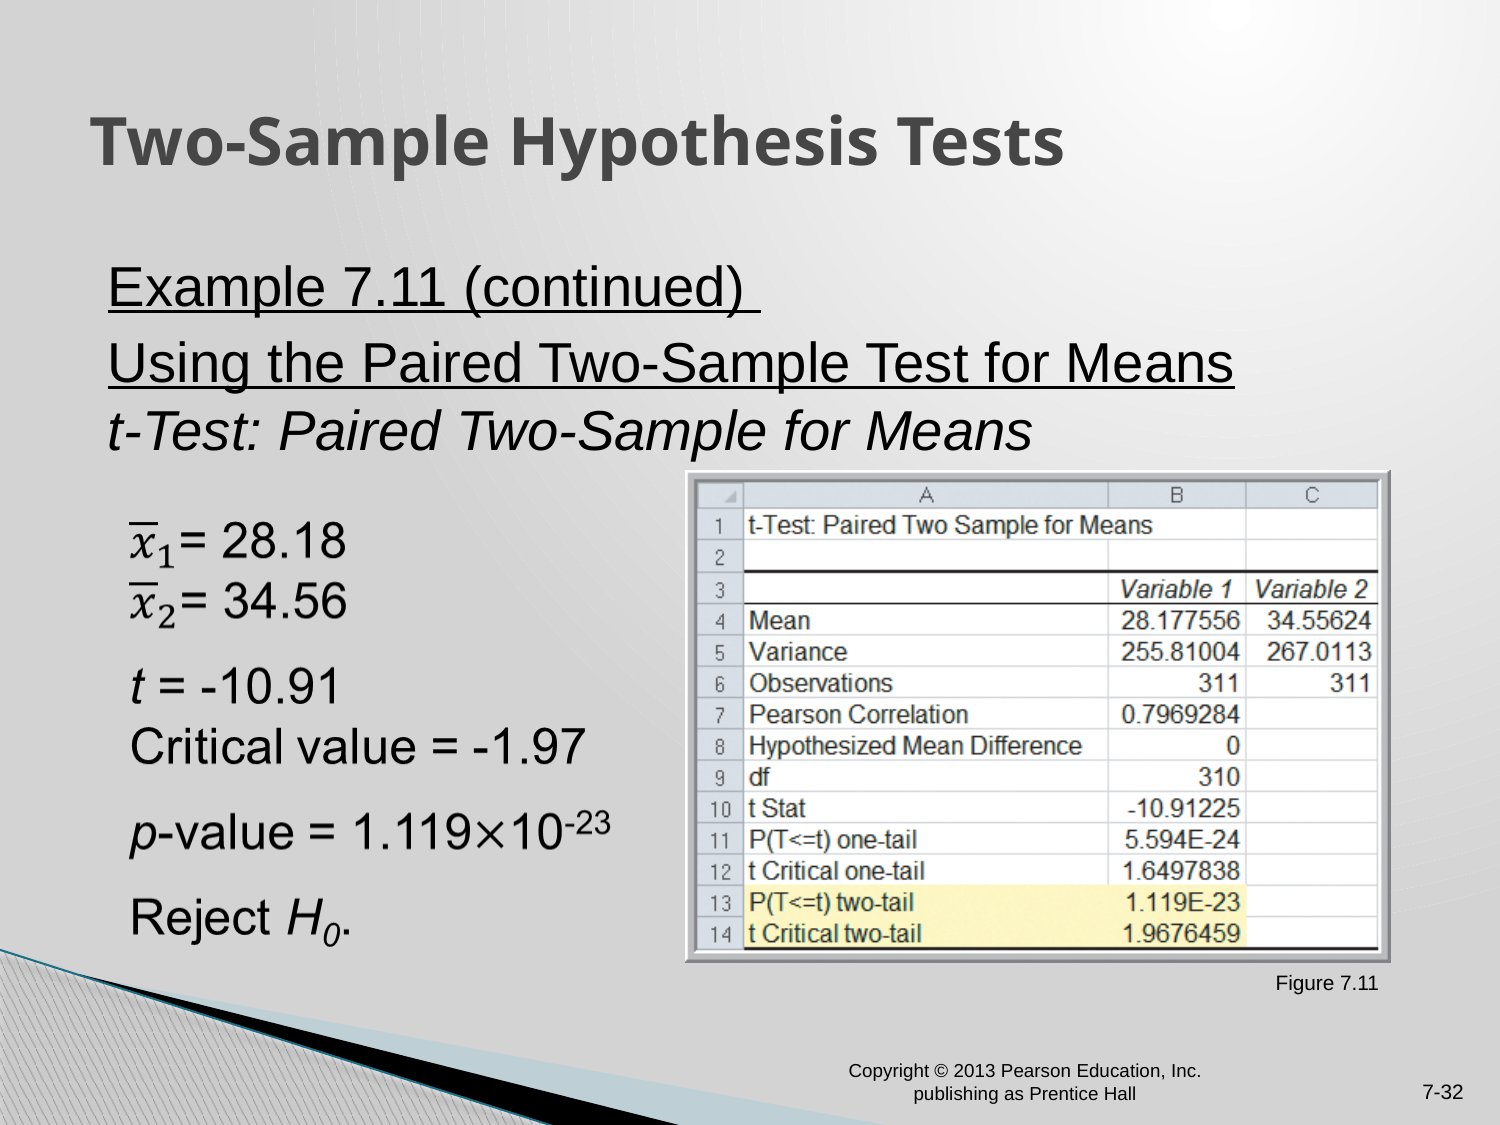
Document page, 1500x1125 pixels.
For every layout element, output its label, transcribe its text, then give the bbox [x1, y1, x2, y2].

text_box Figure 7.11 [1260, 969, 1394, 1003]
title Two-Sample Hypothesis Tests [75, 45, 1425, 233]
slide_number 7-32 [1362, 1051, 1479, 1112]
text_box [114, 501, 632, 957]
footer Copyright © 2013 Pearson Education, Inc. publishing as Prentice Hall [812, 1051, 1238, 1112]
list Example 7.11 (continued) Using the Paired Two-Sample Test for Means t-Test: Paired Two-Sample for Means [74, 242, 1426, 986]
picture [685, 469, 1391, 963]
